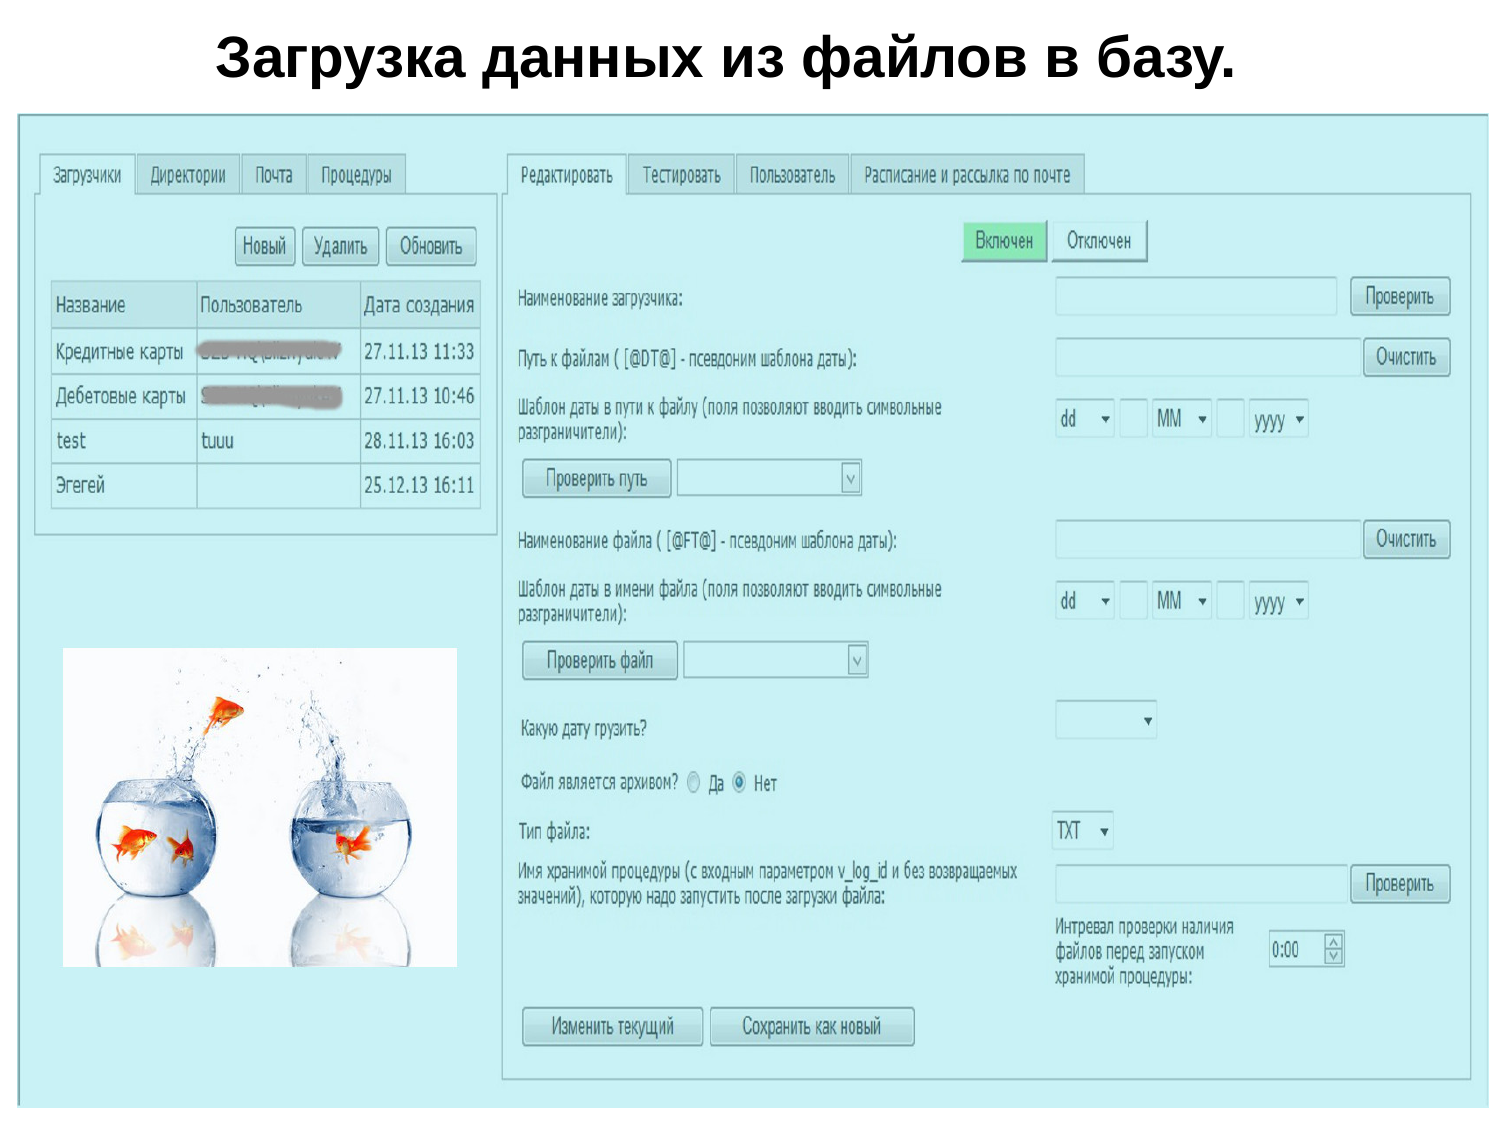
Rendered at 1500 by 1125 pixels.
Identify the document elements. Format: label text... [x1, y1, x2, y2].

title Загрузка данных из файлов в базу. [76, 7, 1376, 102]
picture [17, 113, 1489, 1108]
